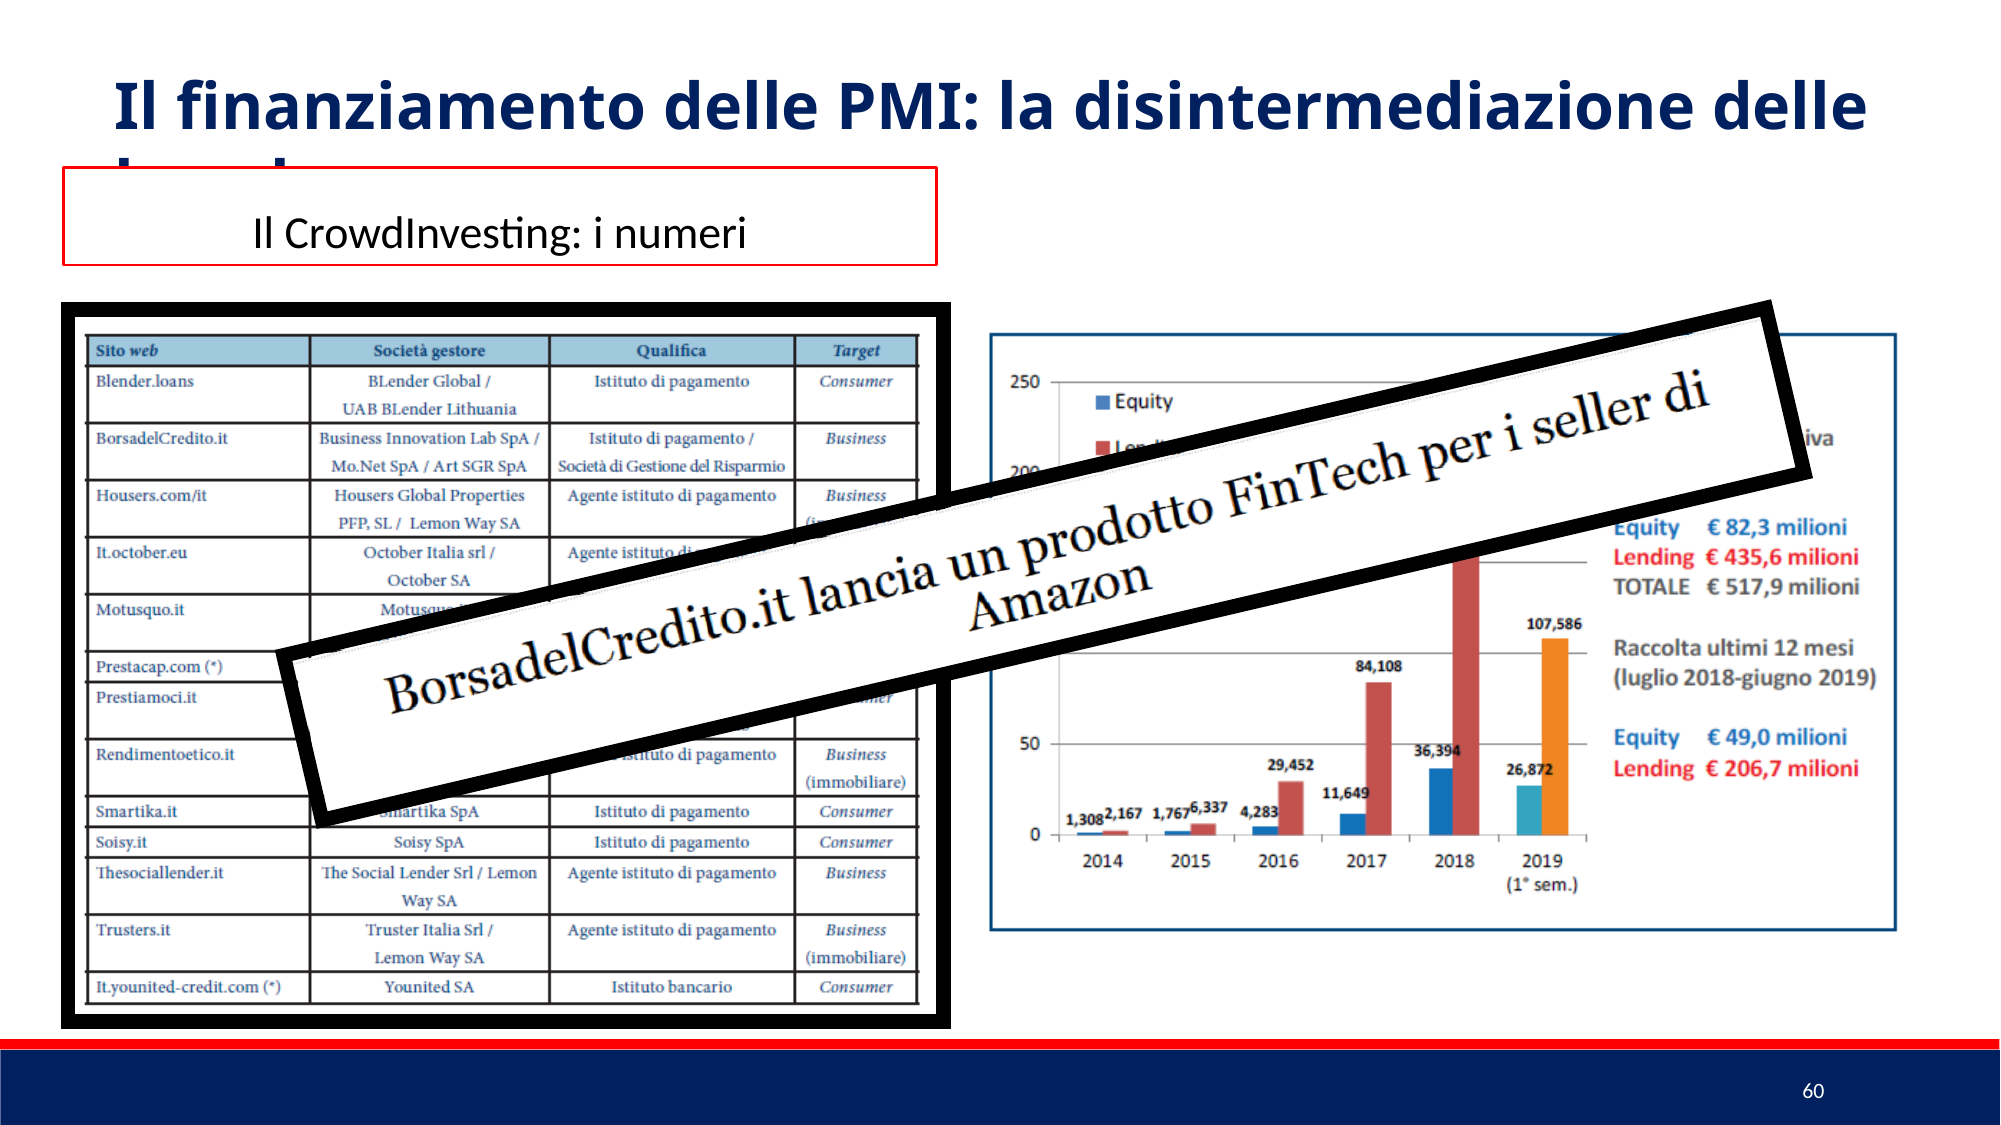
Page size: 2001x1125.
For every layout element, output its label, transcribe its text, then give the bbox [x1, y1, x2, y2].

picture [74, 316, 1916, 1015]
text_box Il finanziamento delle PMI: la disintermediazione delle banche [99, 57, 1900, 170]
text_box Il CrowdInvesting: i numeri [62, 166, 938, 266]
slide_number 60 [1624, 1059, 1840, 1120]
